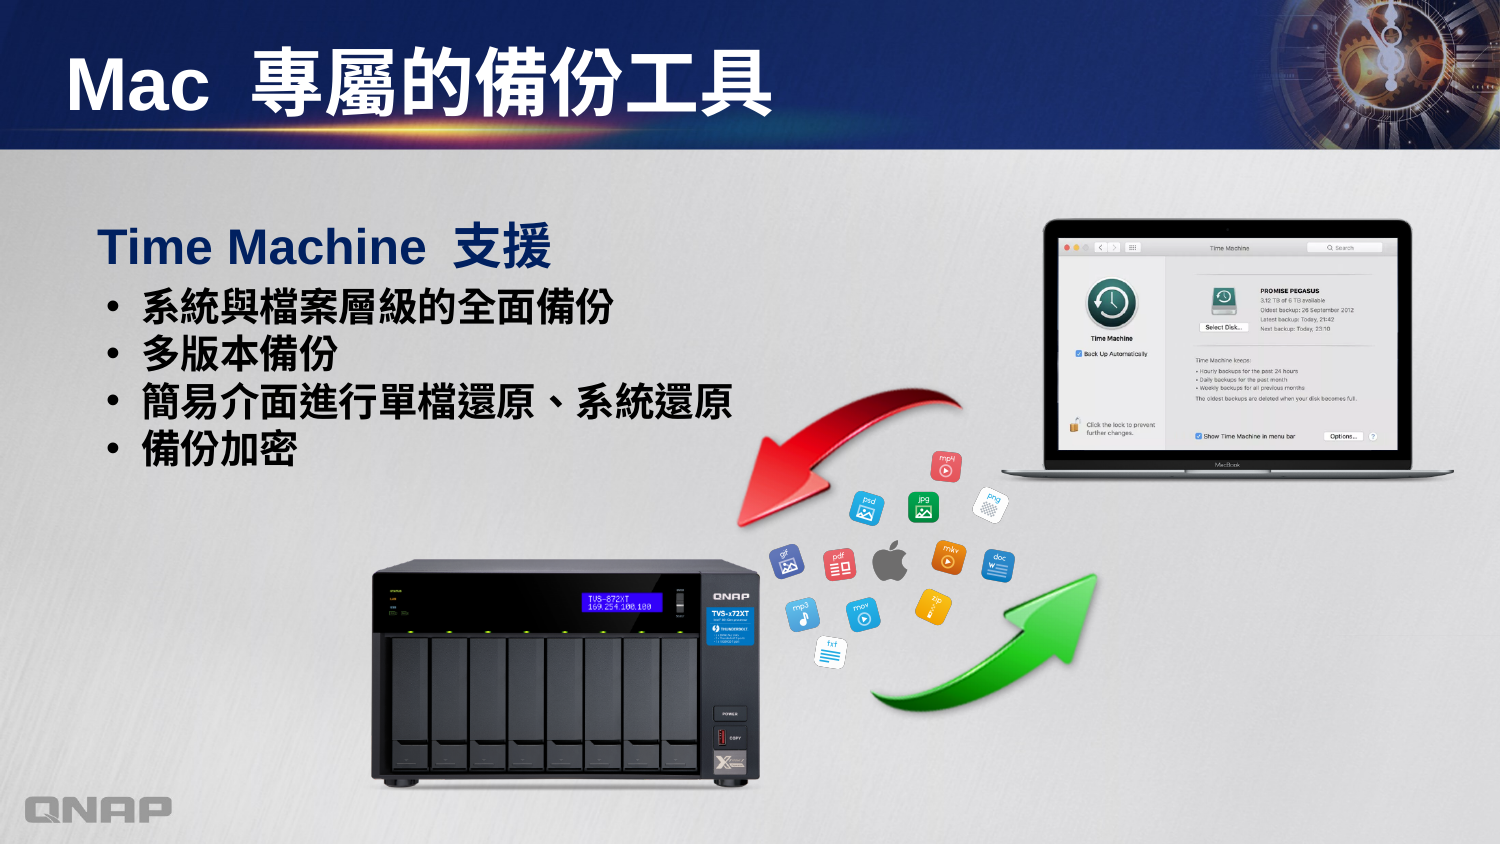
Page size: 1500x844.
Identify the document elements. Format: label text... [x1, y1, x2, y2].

title Mac 專屬的備份工具 [1, 10, 839, 151]
picture [0, 0, 1500, 844]
list Time Machine 支援 系統與檔案層級的全面備份 多版本備份 簡易介面進行單檔還原、系統還原 備份加密 [85, 208, 795, 492]
